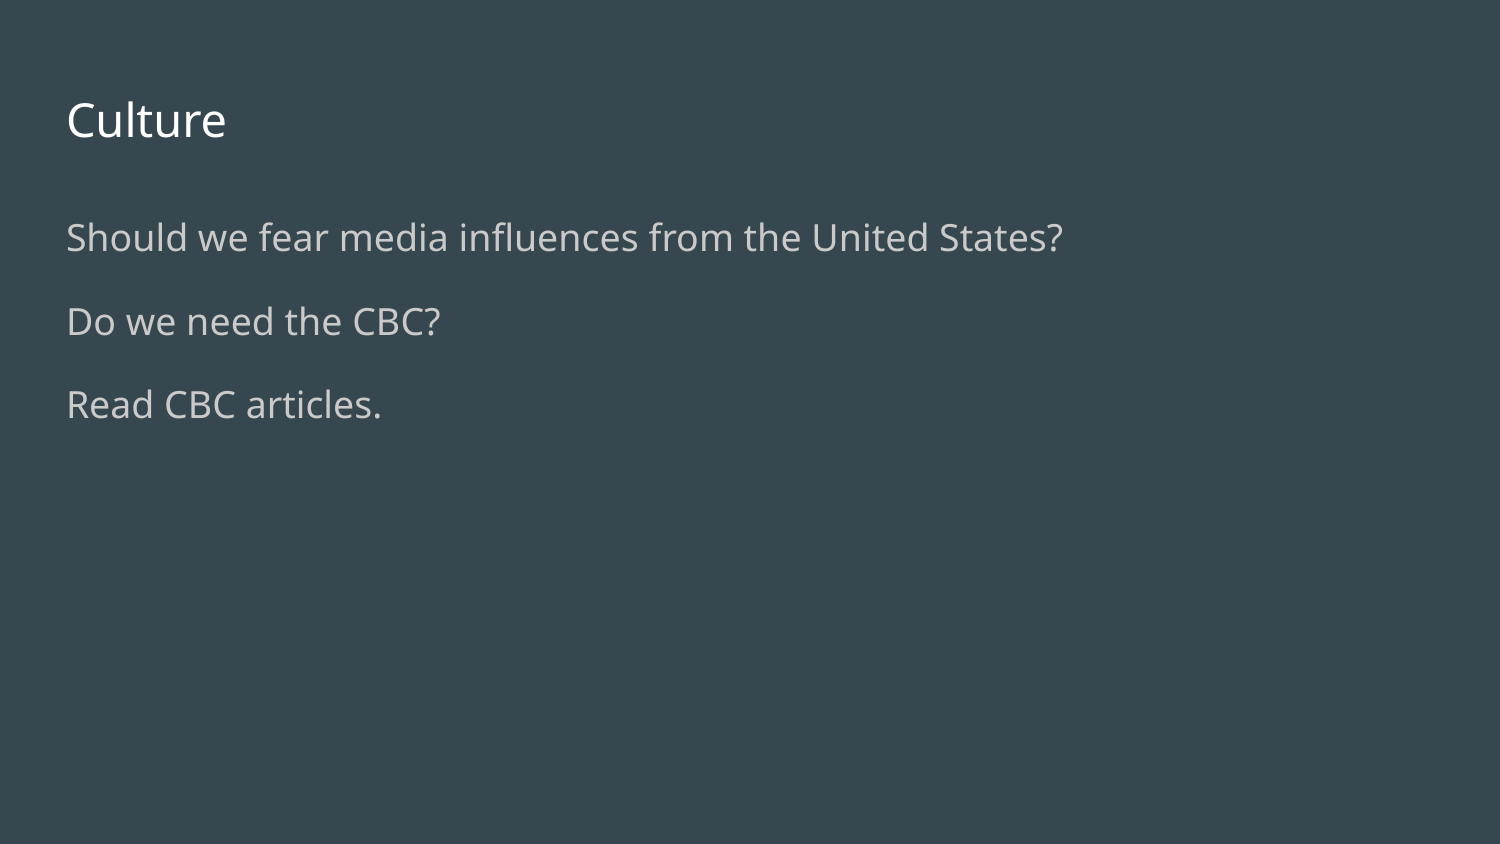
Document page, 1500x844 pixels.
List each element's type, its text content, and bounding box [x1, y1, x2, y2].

title Culture [51, 72, 1449, 167]
list Should we fear media influences from the United States? Do we need the CBC? Read CBC articles. [51, 189, 1449, 750]
